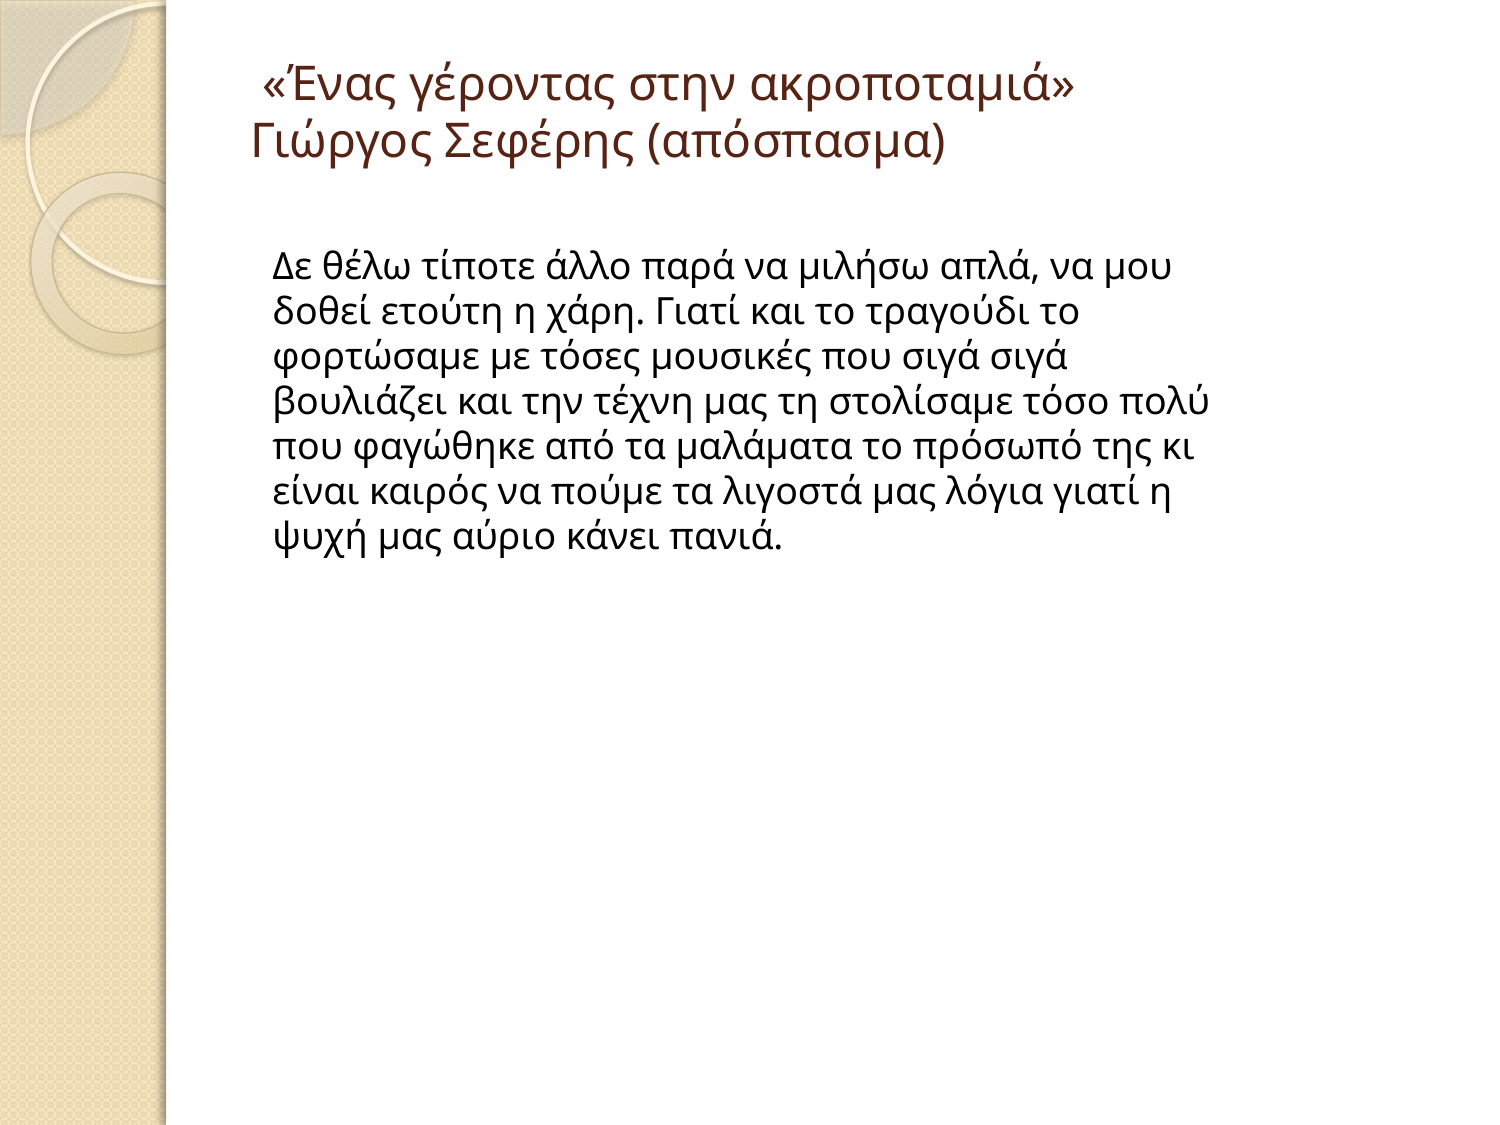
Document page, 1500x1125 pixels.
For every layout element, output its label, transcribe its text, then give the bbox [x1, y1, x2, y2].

title «Ένας γέροντας στην ακροποταμιά» Γιώργος Σεφέρης (απόσπασμα) [235, 45, 1466, 233]
text_box Δε θέλω τίποτε άλλο παρά να μιλήσω απλά, να μου δοθεί ετούτη η χάρη. Γιατί και το τραγούδι το φορτώσαμε με τόσες μουσικές που σιγά σιγά βουλιάζει και την τέχνη μας τη στολίσαμε τόσο πολύ που φαγώθηκε από τα μαλάματα το πρόσωπό της κι είναι καιρός να πούμε τα λιγοστά μας λόγια γιατί η ψυχή μας αύριο κάνει πανιά. [257, 234, 1266, 565]
